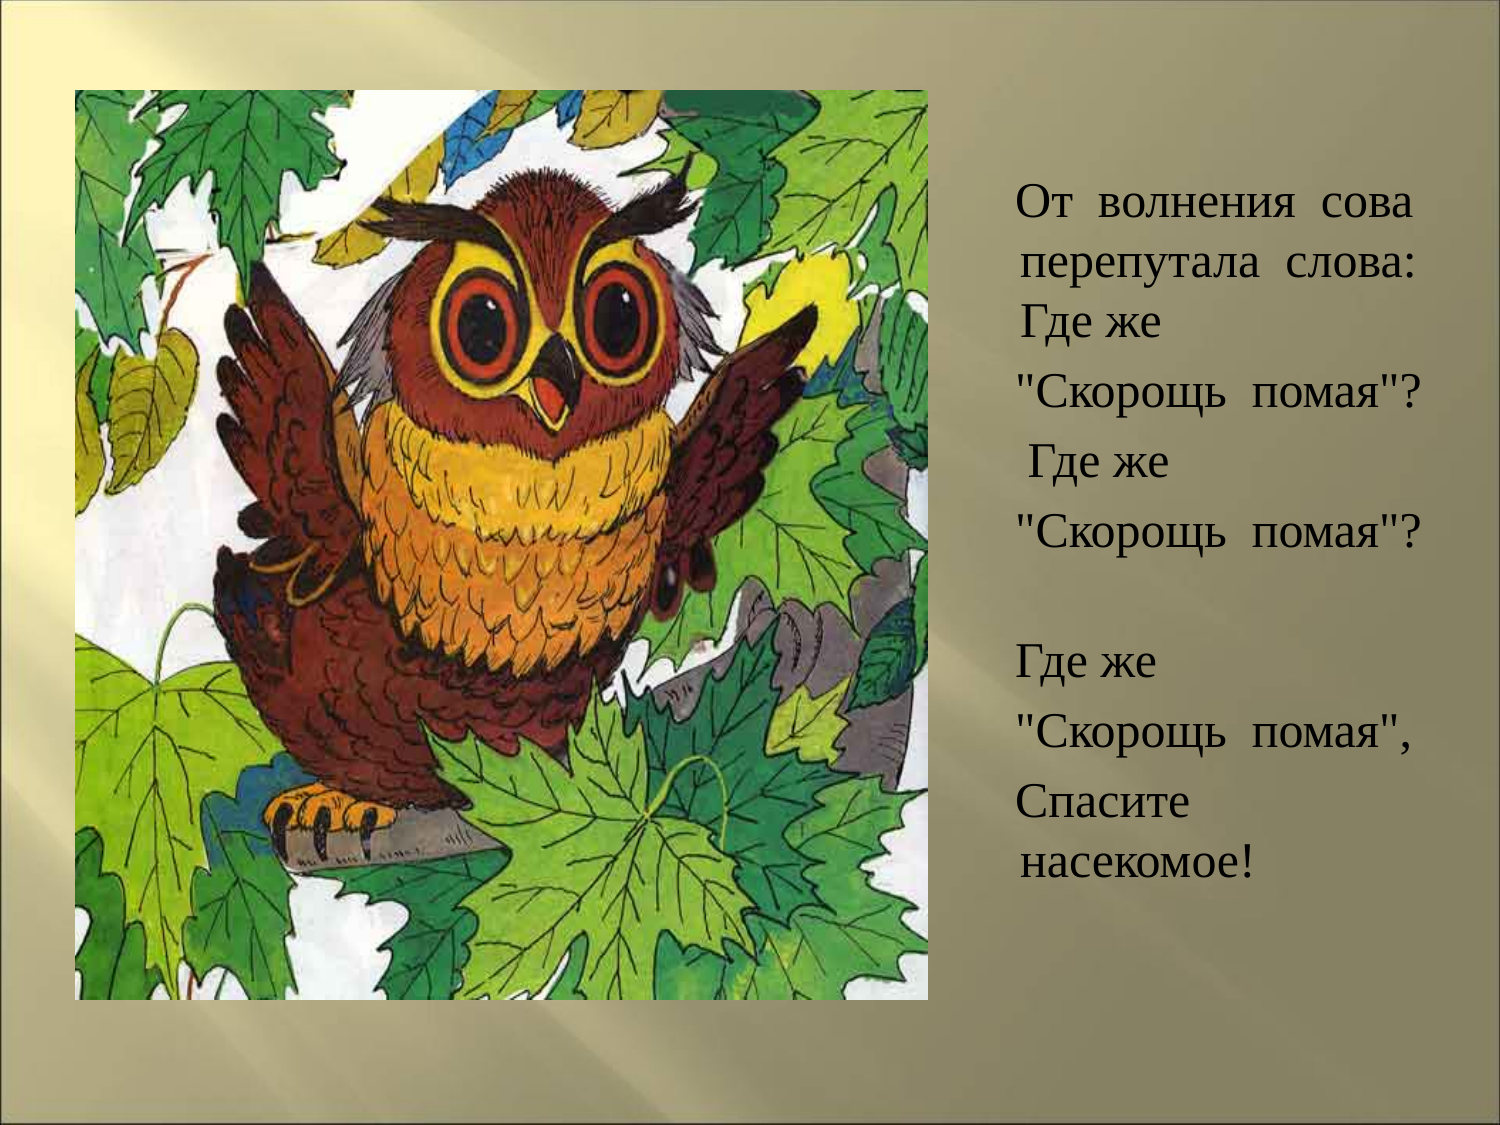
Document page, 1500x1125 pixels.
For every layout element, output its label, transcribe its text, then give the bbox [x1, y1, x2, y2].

list От волнения сова перепутала слова: Где же "Скорощь помая"? Где же "Скорощь помая"? Где же "Скорощь помая", Спасите насекомое! [937, 89, 1448, 1006]
picture [0, 0, 1500, 1125]
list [74, 89, 928, 1000]
